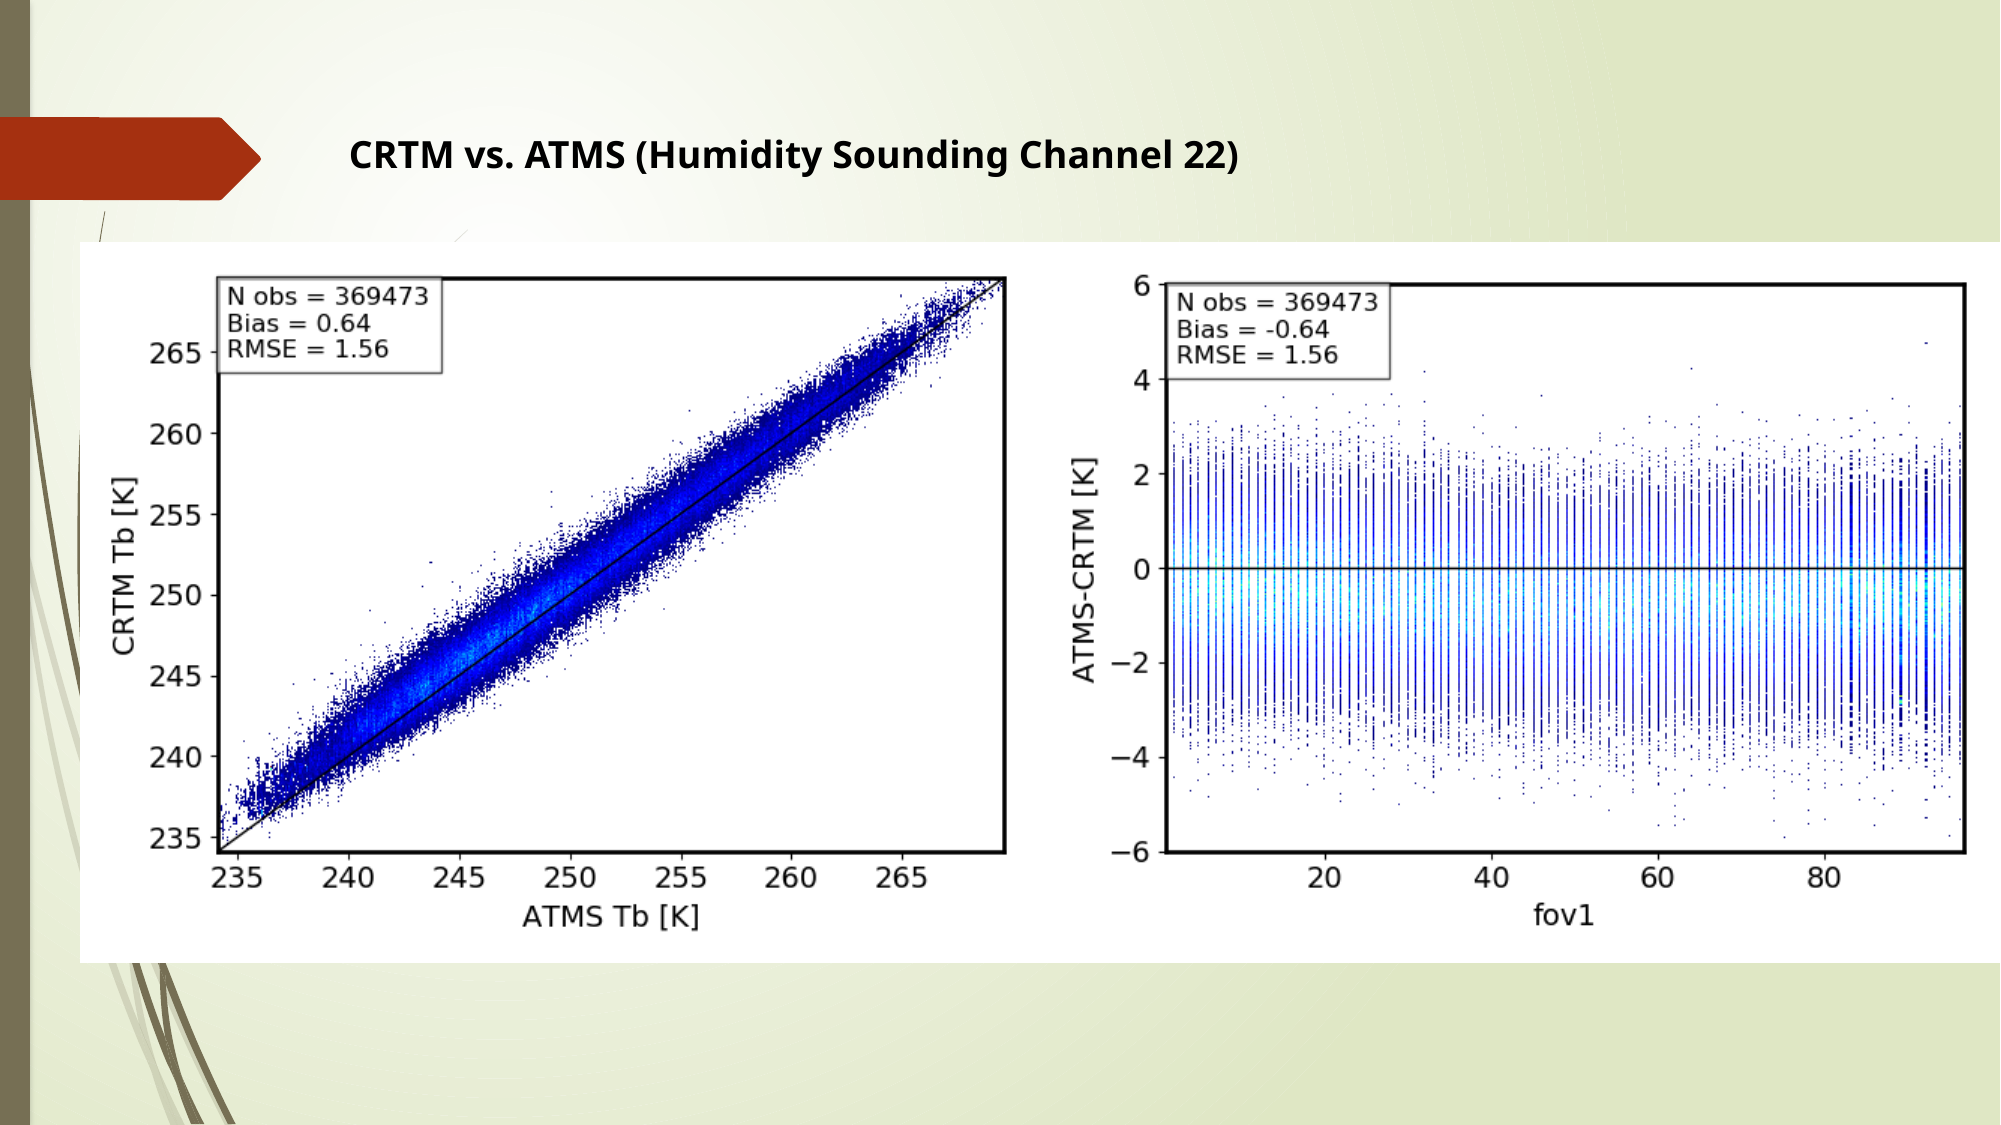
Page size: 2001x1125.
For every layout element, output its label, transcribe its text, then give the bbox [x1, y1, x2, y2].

text_box CRTM vs. ATMS (Humidity Sounding Channel 22) [334, 123, 1255, 184]
picture [79, 242, 2000, 963]
